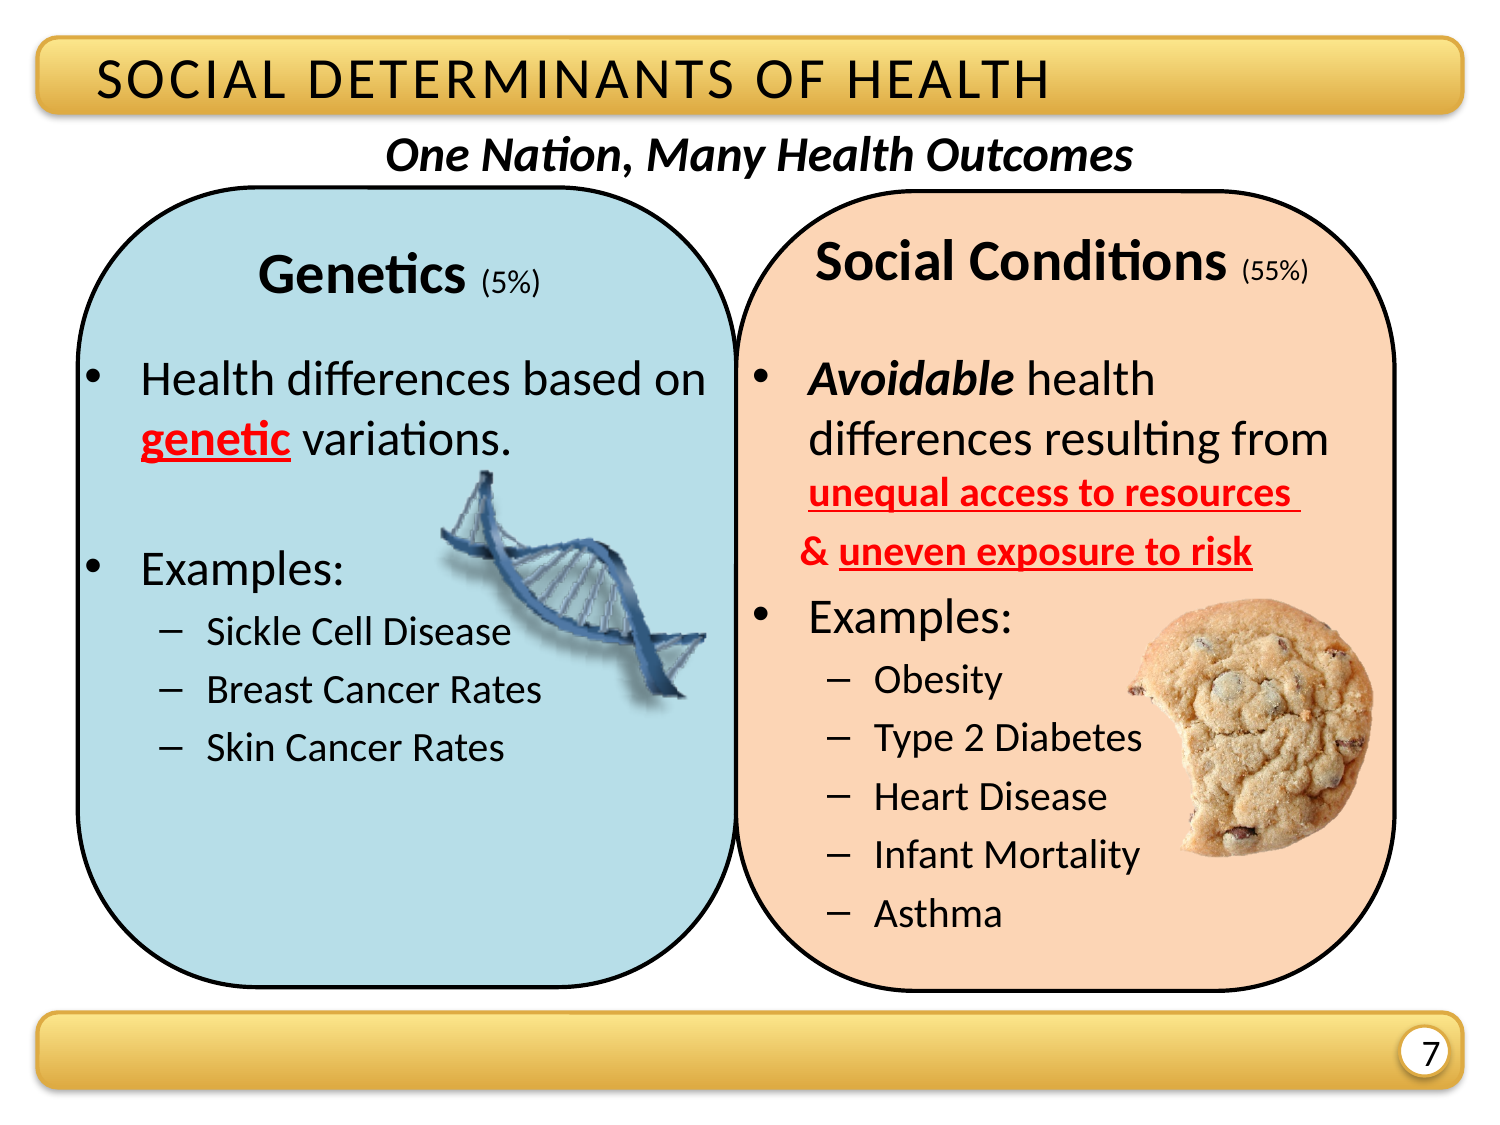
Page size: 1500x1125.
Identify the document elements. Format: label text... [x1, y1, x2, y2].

list Health differences based on genetic variations. Examples: Sickle Cell Disease Breast Cancer Rates Skin Cancer Rates [69, 337, 733, 963]
text_box [162, 963, 652, 990]
text_box SOCIAL DETERMINANTS OF HEALTH [36, 36, 1464, 114]
list Genetics (5%) [87, 224, 713, 313]
title One Nation, Many Health Outcomes [59, 113, 1460, 192]
text_box [733, 533, 737, 846]
list Avoidable health differences resulting from unequal access to resources & uneven exposure to risk Examples: Obesity Type 2 Diabetes Heart Disease Infant Mortality Asthma [737, 337, 1395, 1013]
text_box [77, 273, 736, 456]
text_box [36, 1011, 1464, 1089]
text_box 7 [1398, 1025, 1451, 1077]
picture [406, 419, 745, 756]
slide_number 8 [1074, 1097, 1425, 1103]
picture [1032, 593, 1400, 869]
text_box [144, 185, 670, 224]
text_box [844, 189, 1286, 203]
text_box [734, 283, 1394, 456]
list Social Conditions (55%) [750, 203, 1375, 300]
